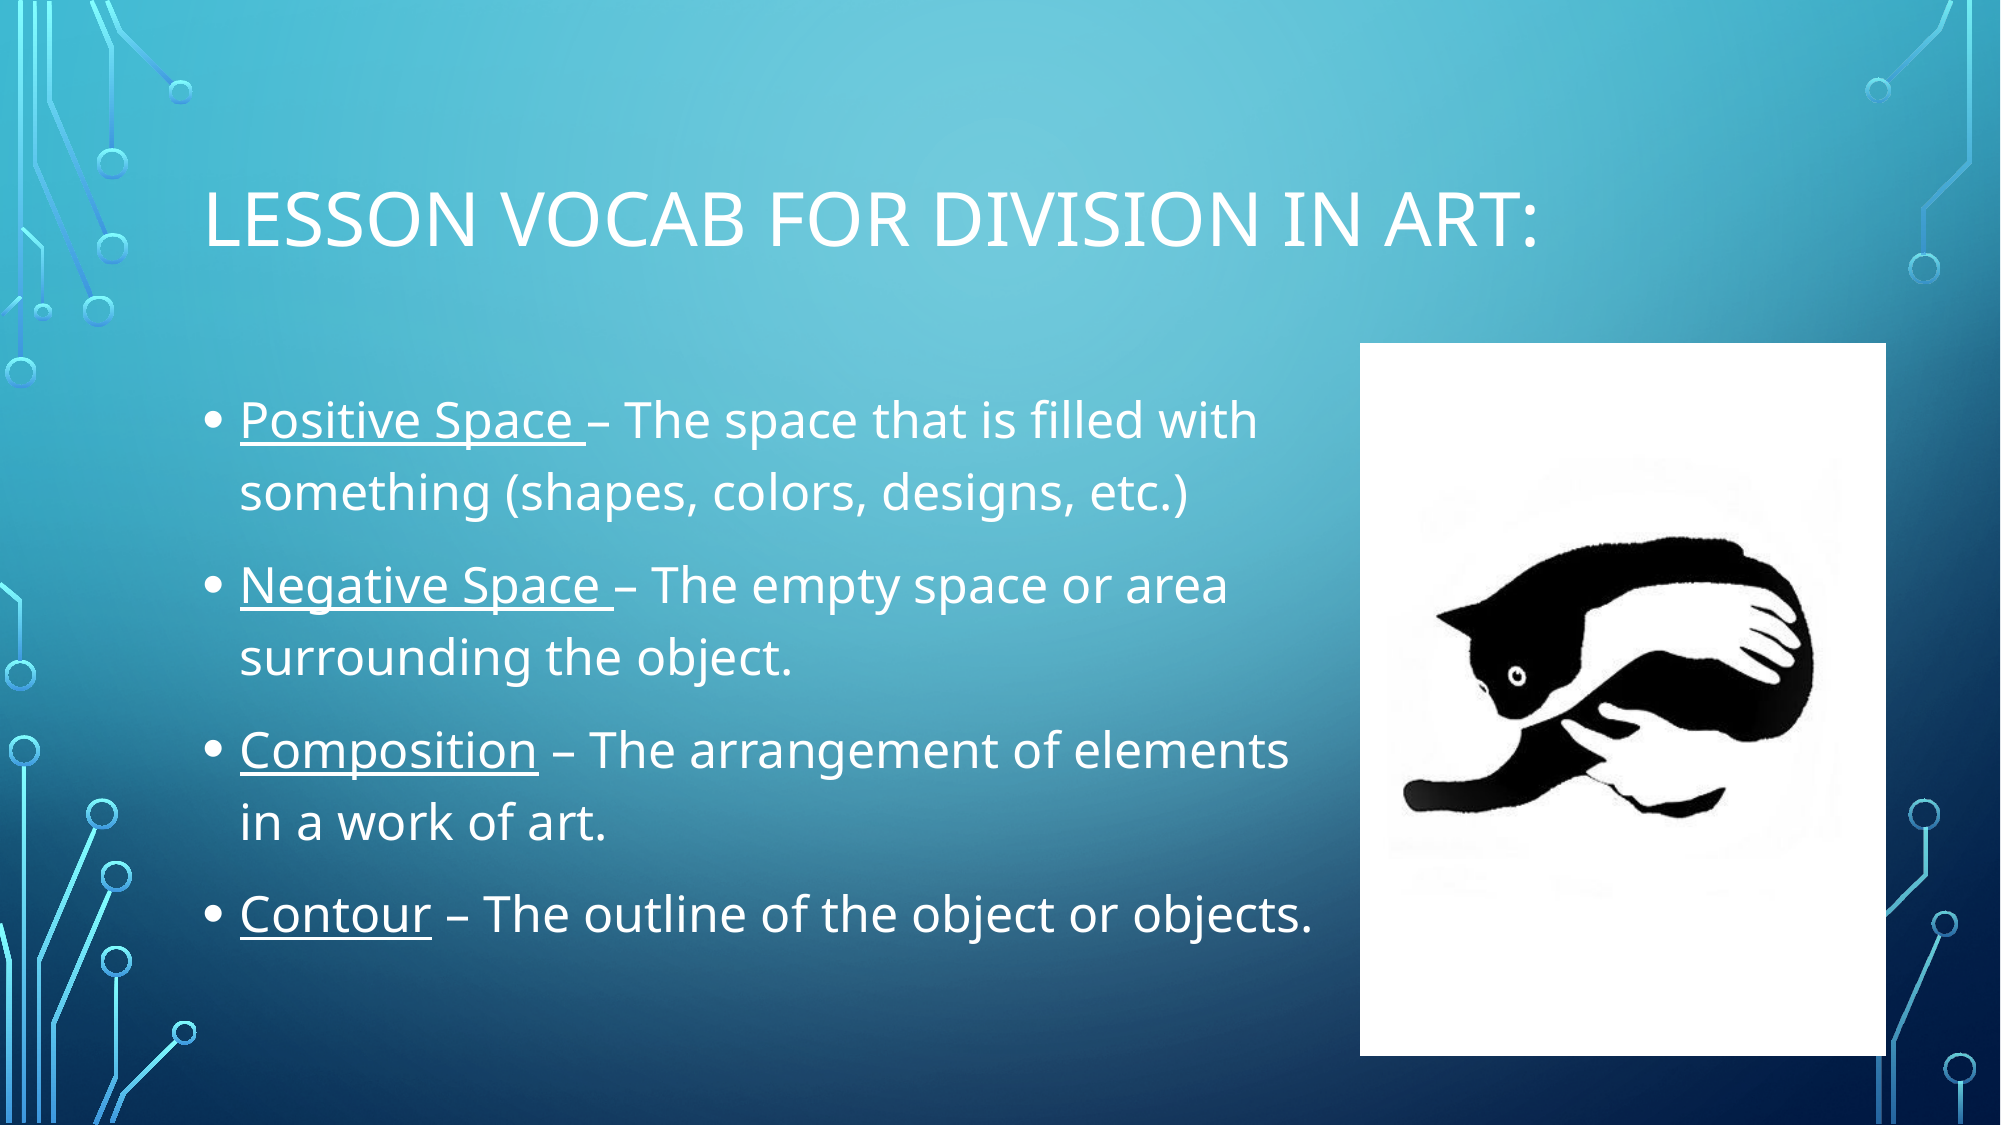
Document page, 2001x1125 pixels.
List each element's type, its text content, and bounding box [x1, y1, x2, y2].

title Lesson vocab for division in art: [187, 101, 1813, 344]
list Positive Space – The space that is filled with something (shapes, colors, designs, etc.) Negative Space – The empty space or area surrounding the object. Composition – The arrangement of elements in a work of art. Contour – The outline of the object or objects. [187, 369, 1333, 950]
picture [1360, 343, 1887, 1056]
